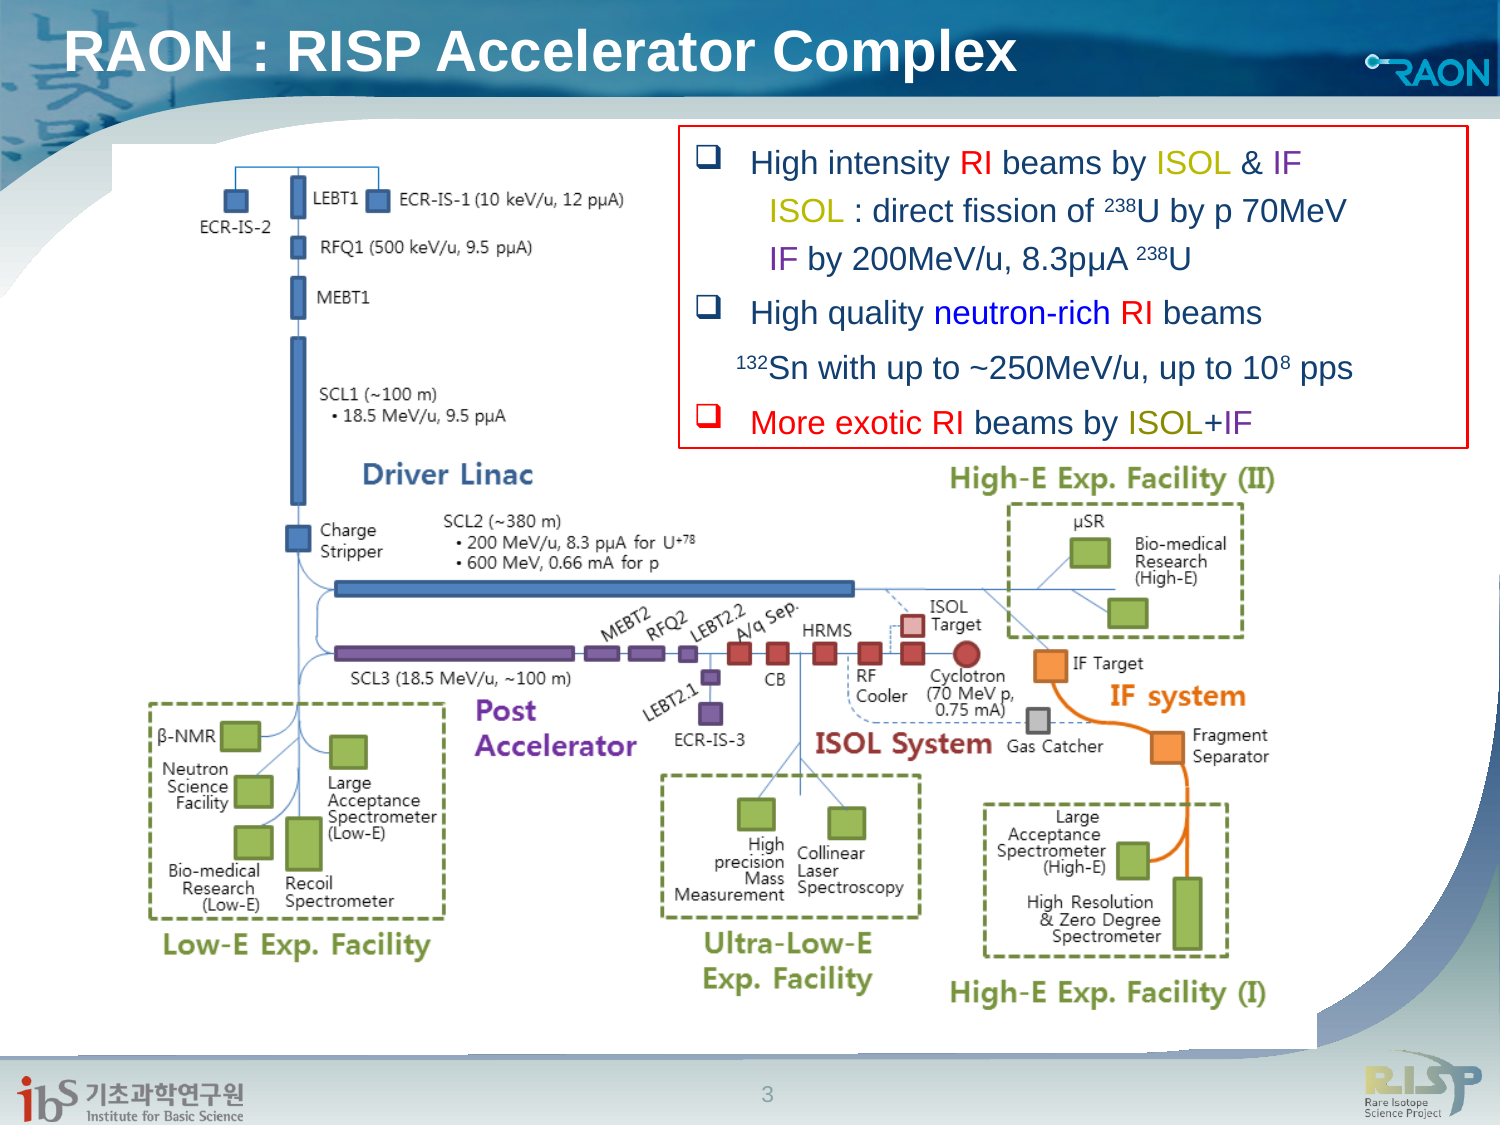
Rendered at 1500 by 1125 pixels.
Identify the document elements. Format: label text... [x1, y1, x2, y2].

text_box High intensity RI beams by ISOL & IF ISOL : direct fission of 238U by p 70MeV IF by 200MeV/u, 8.3pμA 238U High quality neutron-rich RI beams 132Sn with up to ~250MeV/u, up to 108 pps More exotic RI beams by ISOL+IF [679, 126, 1468, 449]
text_box RAON : RISP Accelerator Complex [0, 0, 1500, 96]
slide_number 3 [726, 1071, 810, 1124]
picture [0, 96, 322, 192]
picture [111, 144, 1318, 1049]
picture [1364, 1049, 1482, 1119]
picture [17, 1076, 243, 1122]
